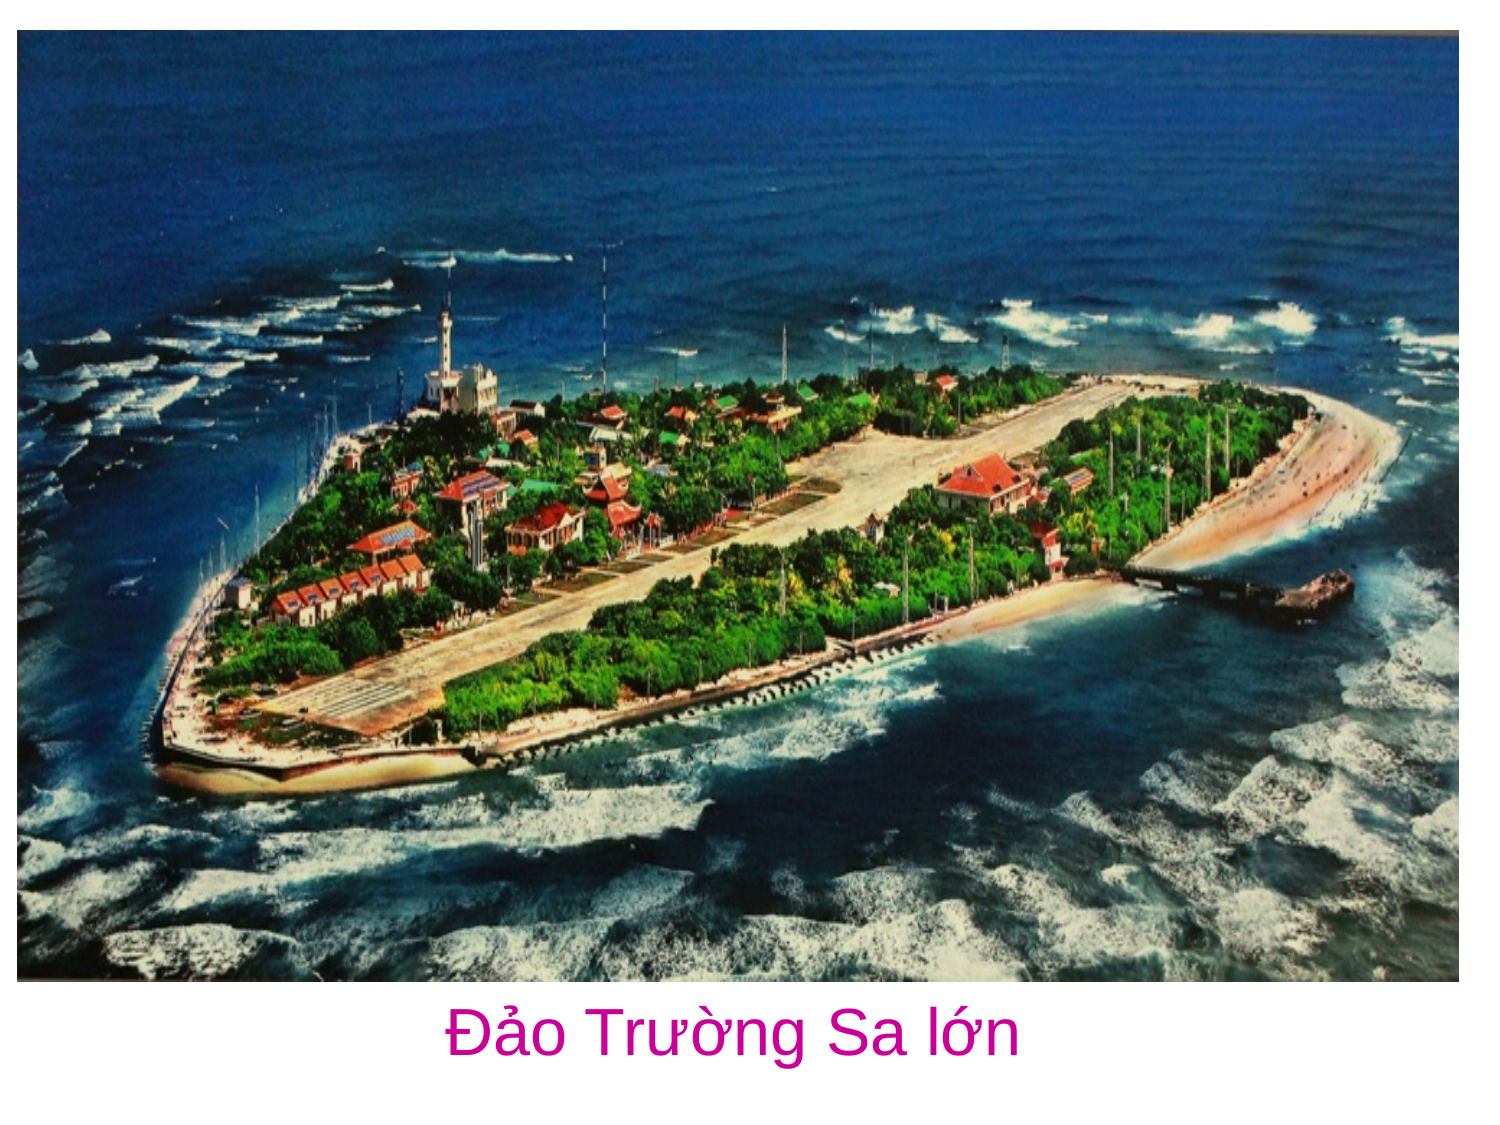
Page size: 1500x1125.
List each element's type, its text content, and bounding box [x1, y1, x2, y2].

text_box Đảo Trường Sa lớn [430, 990, 1105, 1077]
picture [17, 30, 1460, 982]
